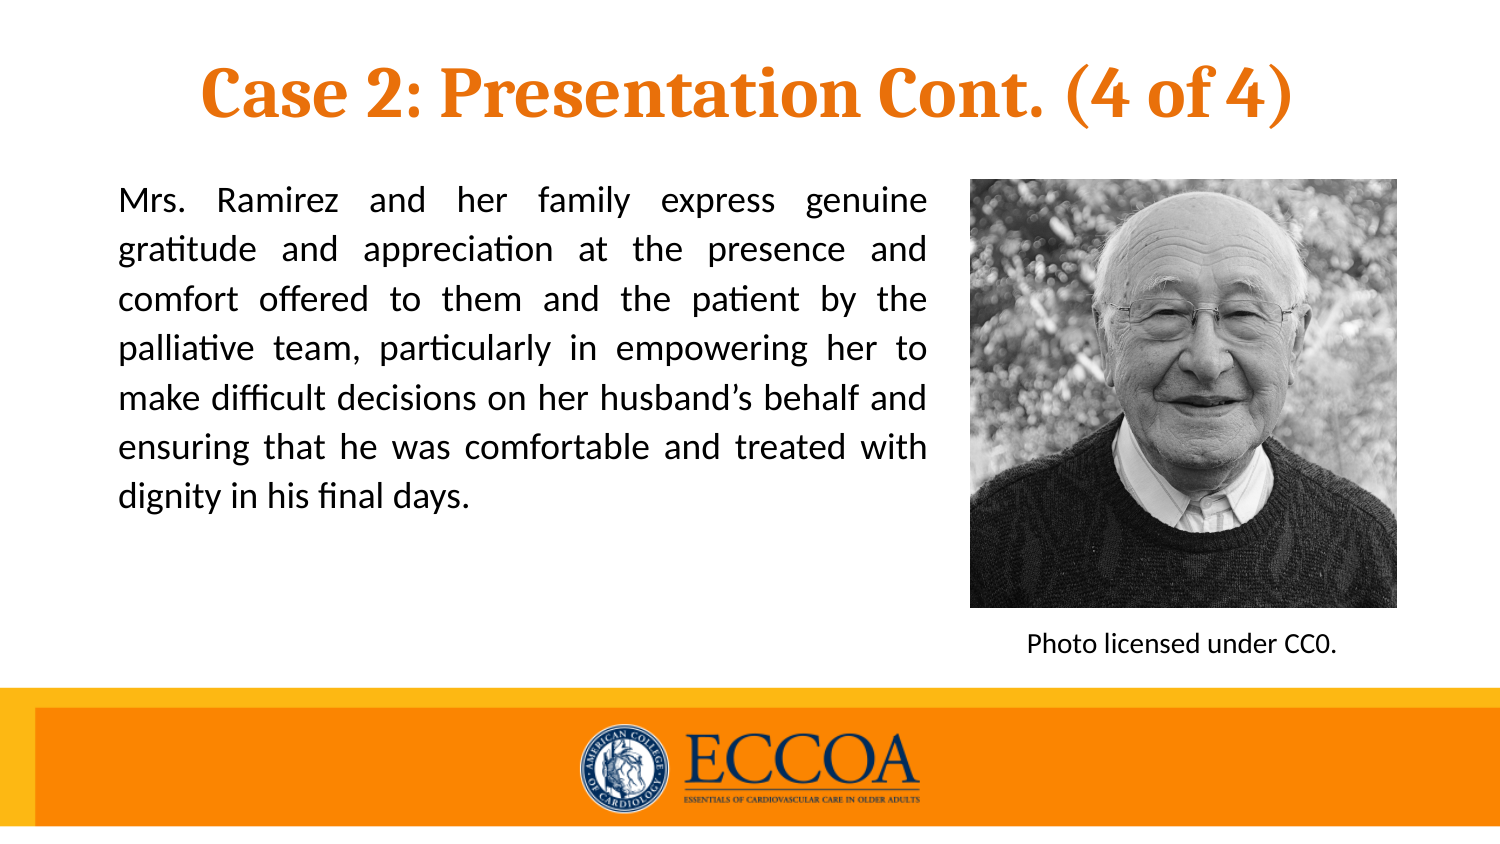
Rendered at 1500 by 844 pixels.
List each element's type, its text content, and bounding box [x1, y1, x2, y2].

text_box Photo licensed under CC0. [1015, 618, 1353, 665]
picture [0, 0, 1500, 844]
title Case 2: Presentation Cont. (4 of 4) [75, 17, 1425, 159]
list Mrs. Ramirez and her family express genuine gratitude and appreciation at the presence and comfort offered to them and the patient by the palliative team, particularly in empowering her to make difficult decisions on her husband’s behalf and ensuring that he was comfortable and treated with dignity in his final days. [103, 162, 944, 745]
